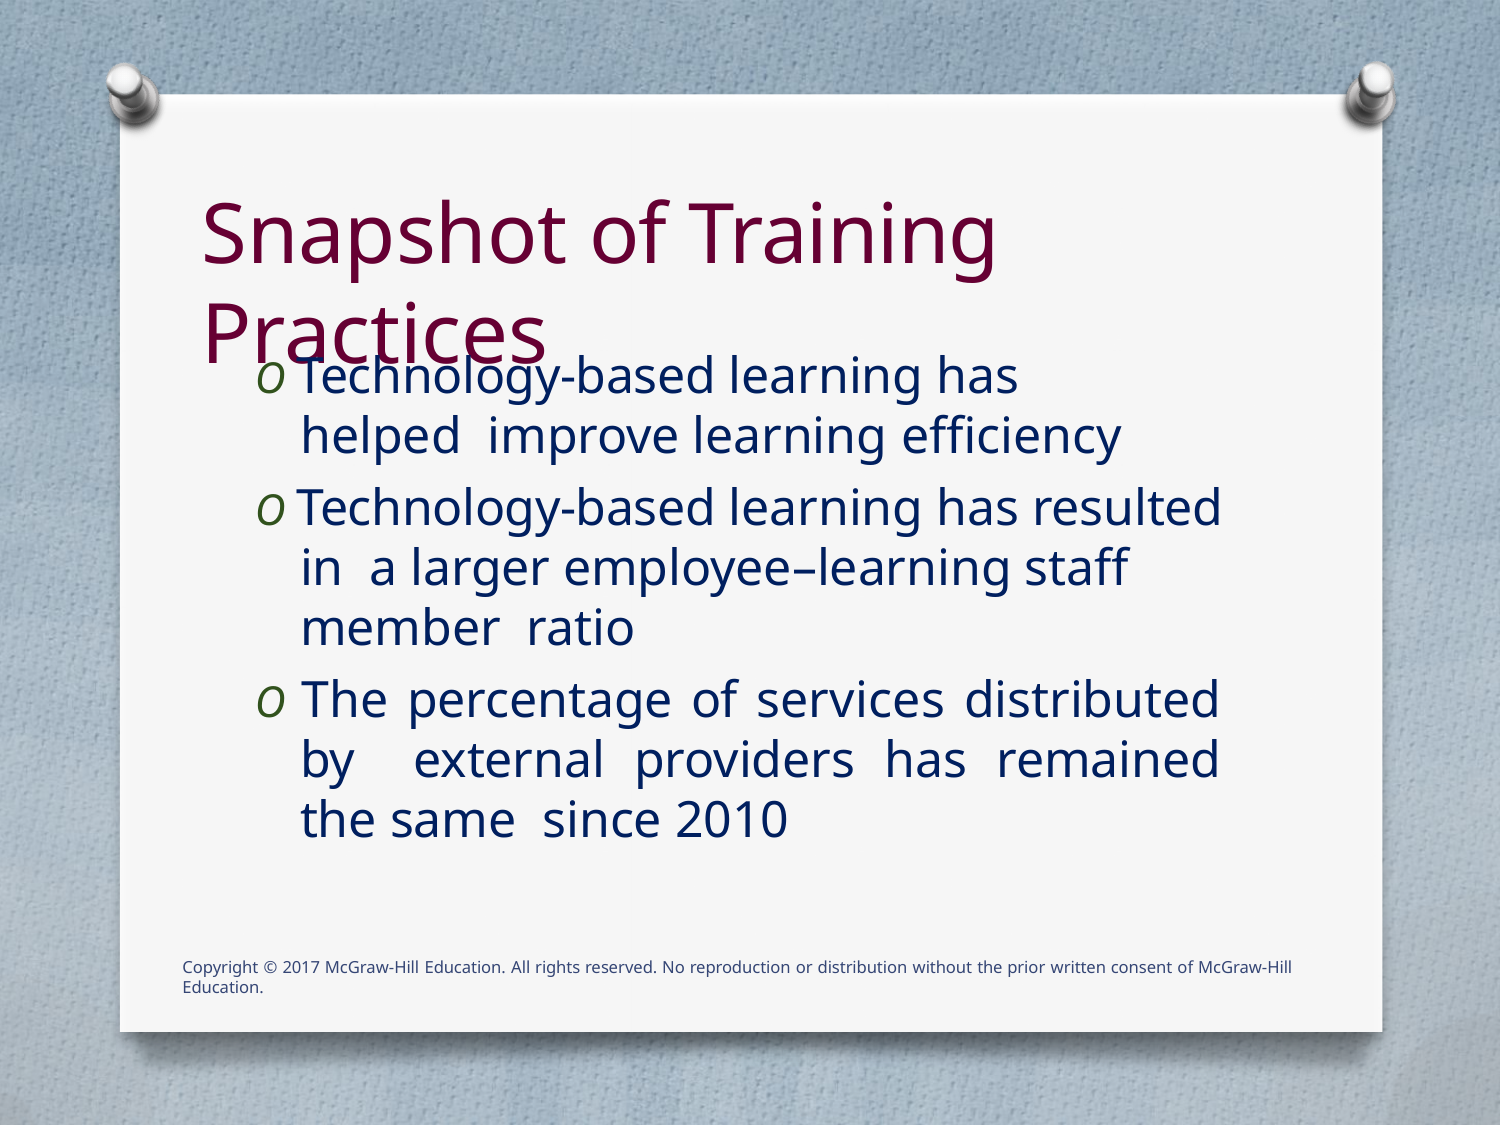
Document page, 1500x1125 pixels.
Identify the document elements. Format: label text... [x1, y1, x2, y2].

picture [0, 0, 1500, 1125]
footer Copyright © 2017 McGraw-Hill Education. All rights reserved. No reproduction or distribution without the prior written consent of McGraw-Hill Education. [180, 953, 1320, 1125]
text_box O Technology-based learning has helped improve learning efficiency O Technology-based learning has resulted in a larger employee–learning staff member ratio O The percentage of services distributed by external providers has remained the same since 2010 [252, 341, 1232, 848]
title Snapshot of Training Practices [199, 178, 1303, 381]
